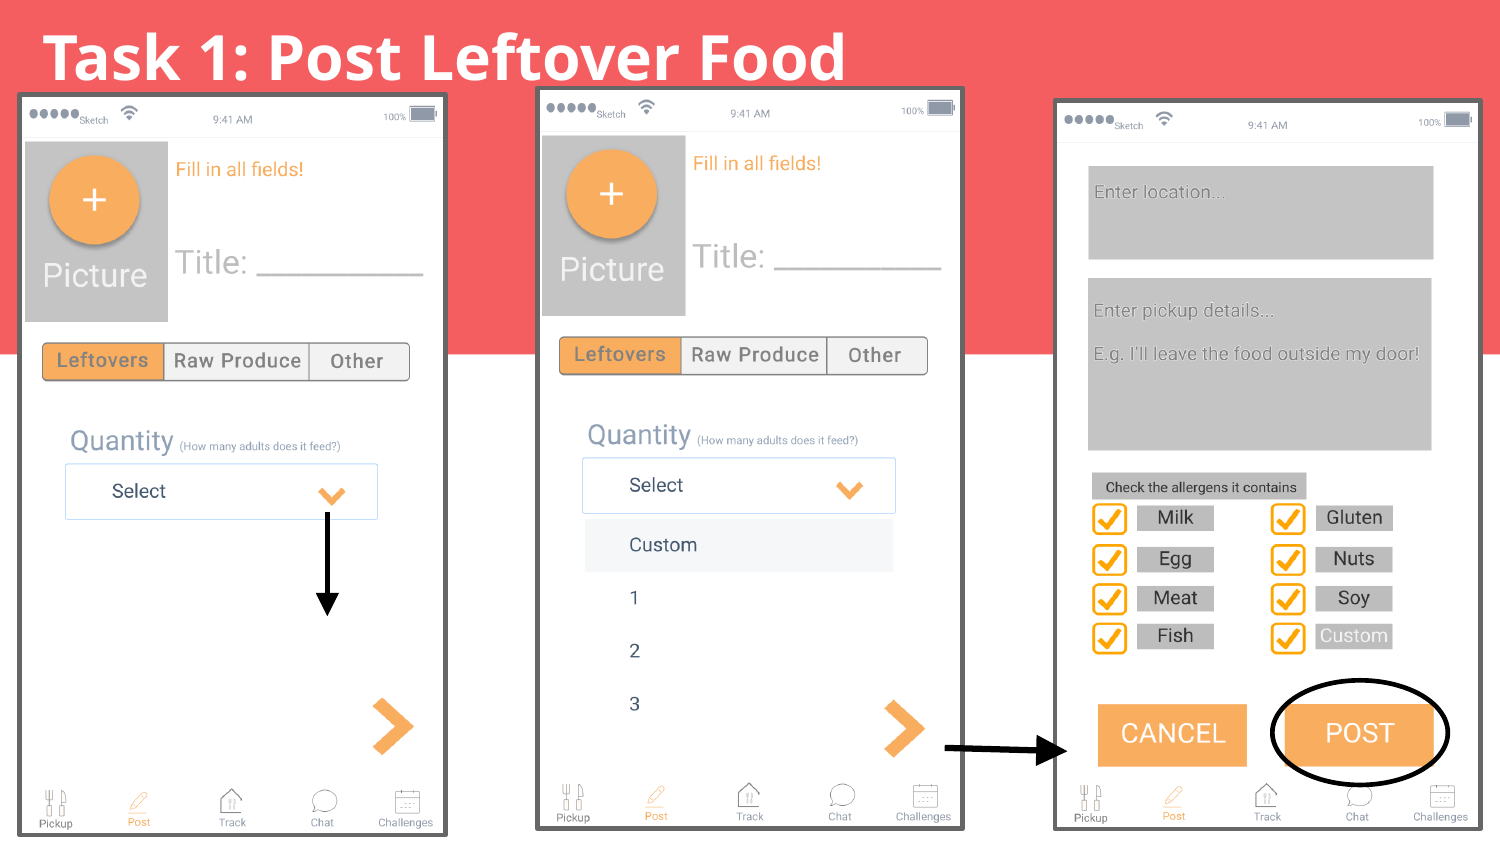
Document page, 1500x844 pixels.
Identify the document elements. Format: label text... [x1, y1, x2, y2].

picture [21, 96, 444, 833]
picture [1056, 102, 1479, 827]
picture [539, 90, 961, 827]
title Task 1: Post Leftover Food [27, 0, 885, 109]
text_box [944, 747, 1068, 752]
